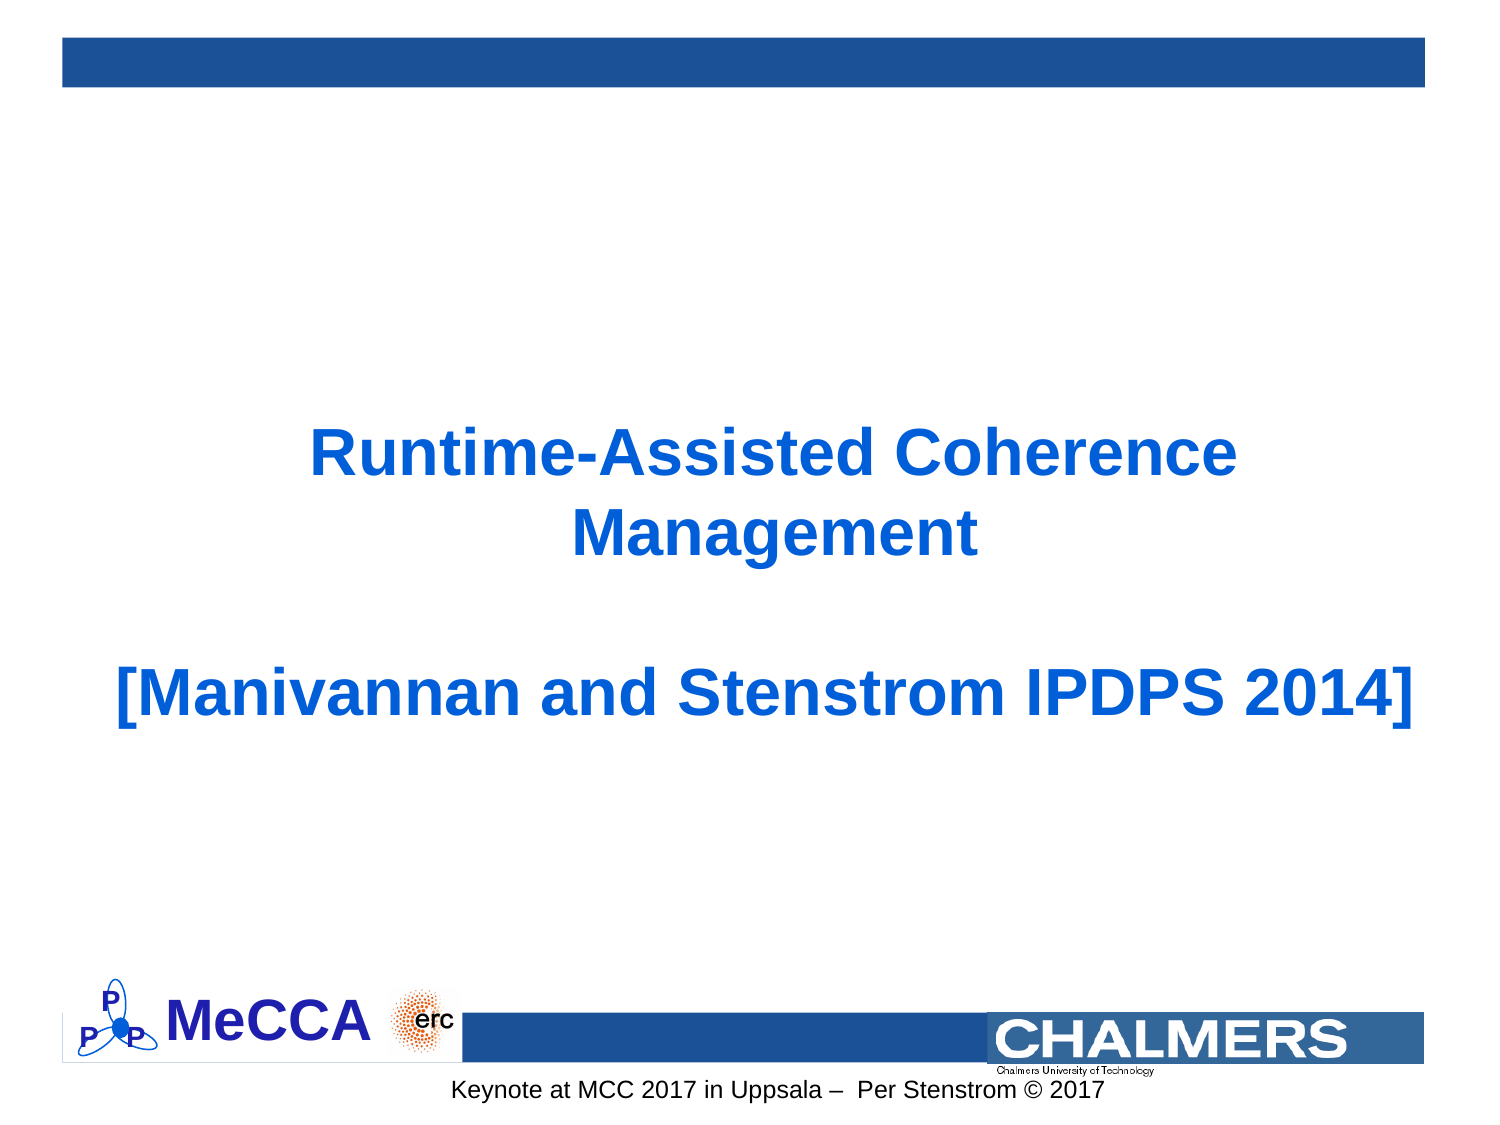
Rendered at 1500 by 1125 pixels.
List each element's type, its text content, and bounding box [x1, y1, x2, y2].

picture [987, 1012, 1424, 1077]
title Runtime-Assisted Coherence Management [Manivannan and Stenstrom IPDPS 2014] [99, 487, 1450, 650]
picture [387, 987, 461, 1056]
